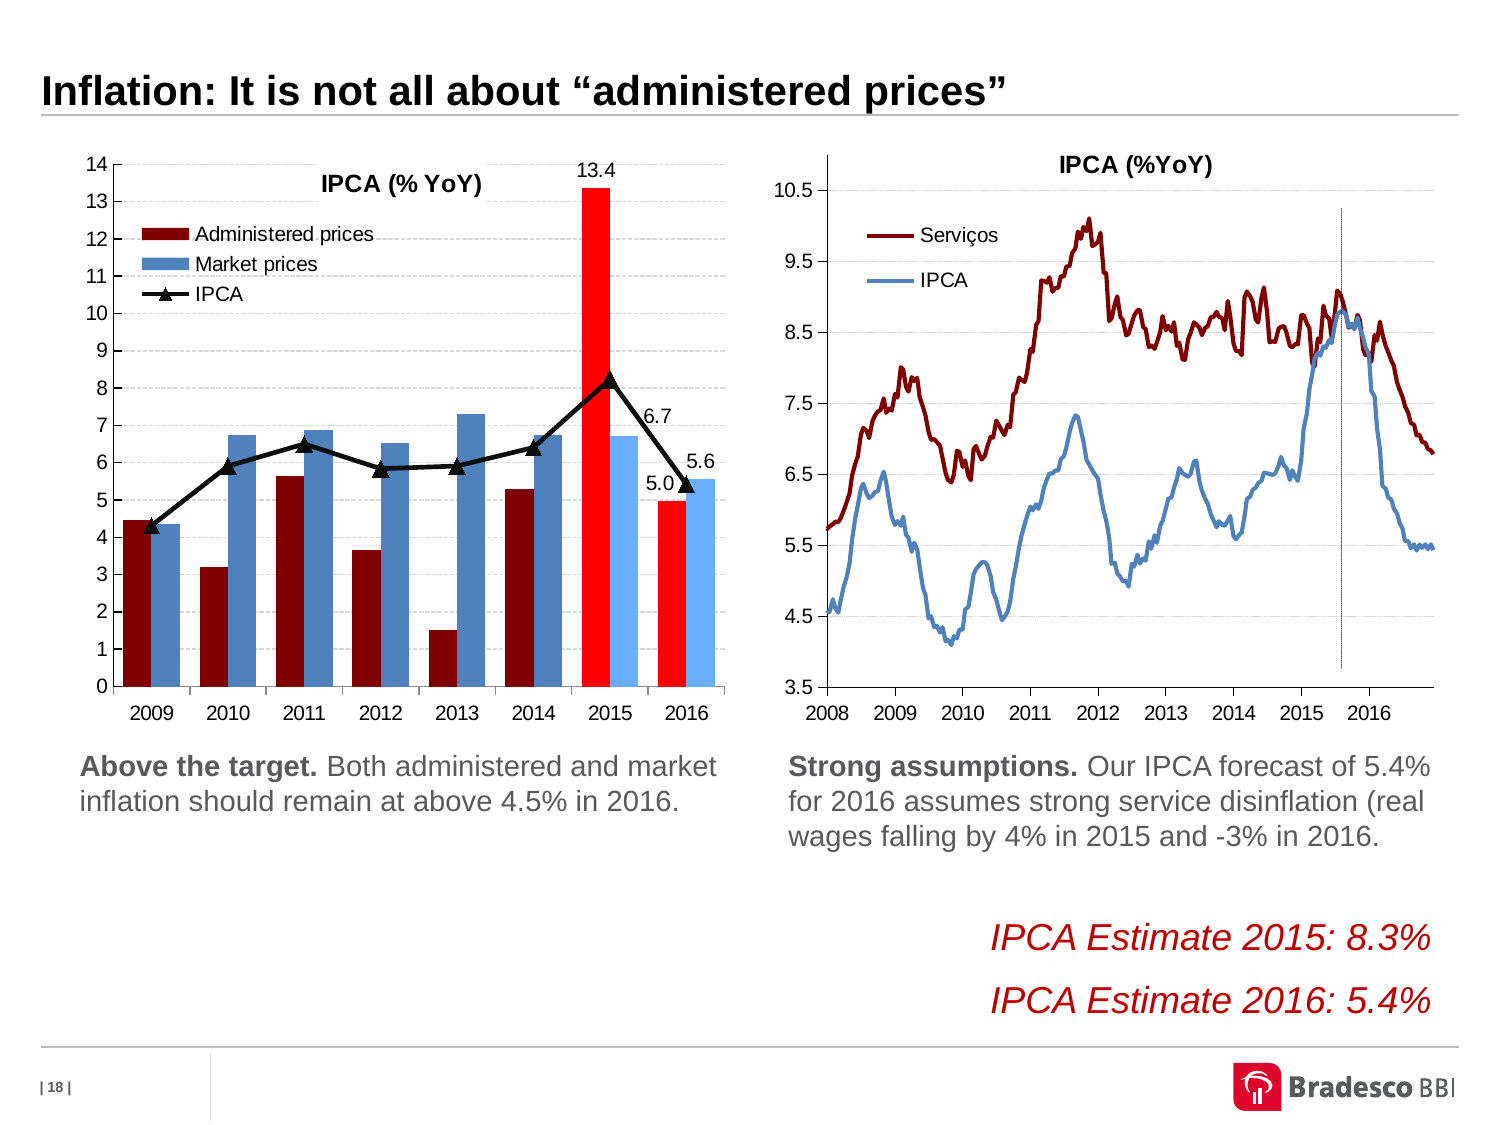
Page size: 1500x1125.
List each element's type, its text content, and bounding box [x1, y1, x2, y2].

text_box IPCA Estimate 2015: 8.3% IPCA Estimate 2016: 5.4% [773, 905, 1447, 1029]
text_box Above the target. Both administered and market inflation should remain at above 4.5% in 2016. [64, 740, 739, 825]
text_box Strong assumptions. Our IPCA forecast of 5.4% for 2016 assumes strong service disinflation (real wages falling by 4% in 2015 and -3% in 2016. [773, 745, 1448, 860]
chart [773, 142, 1454, 740]
text_box Inflation: It is not all about “administered prices” [41, 47, 1447, 120]
chart [64, 142, 739, 734]
